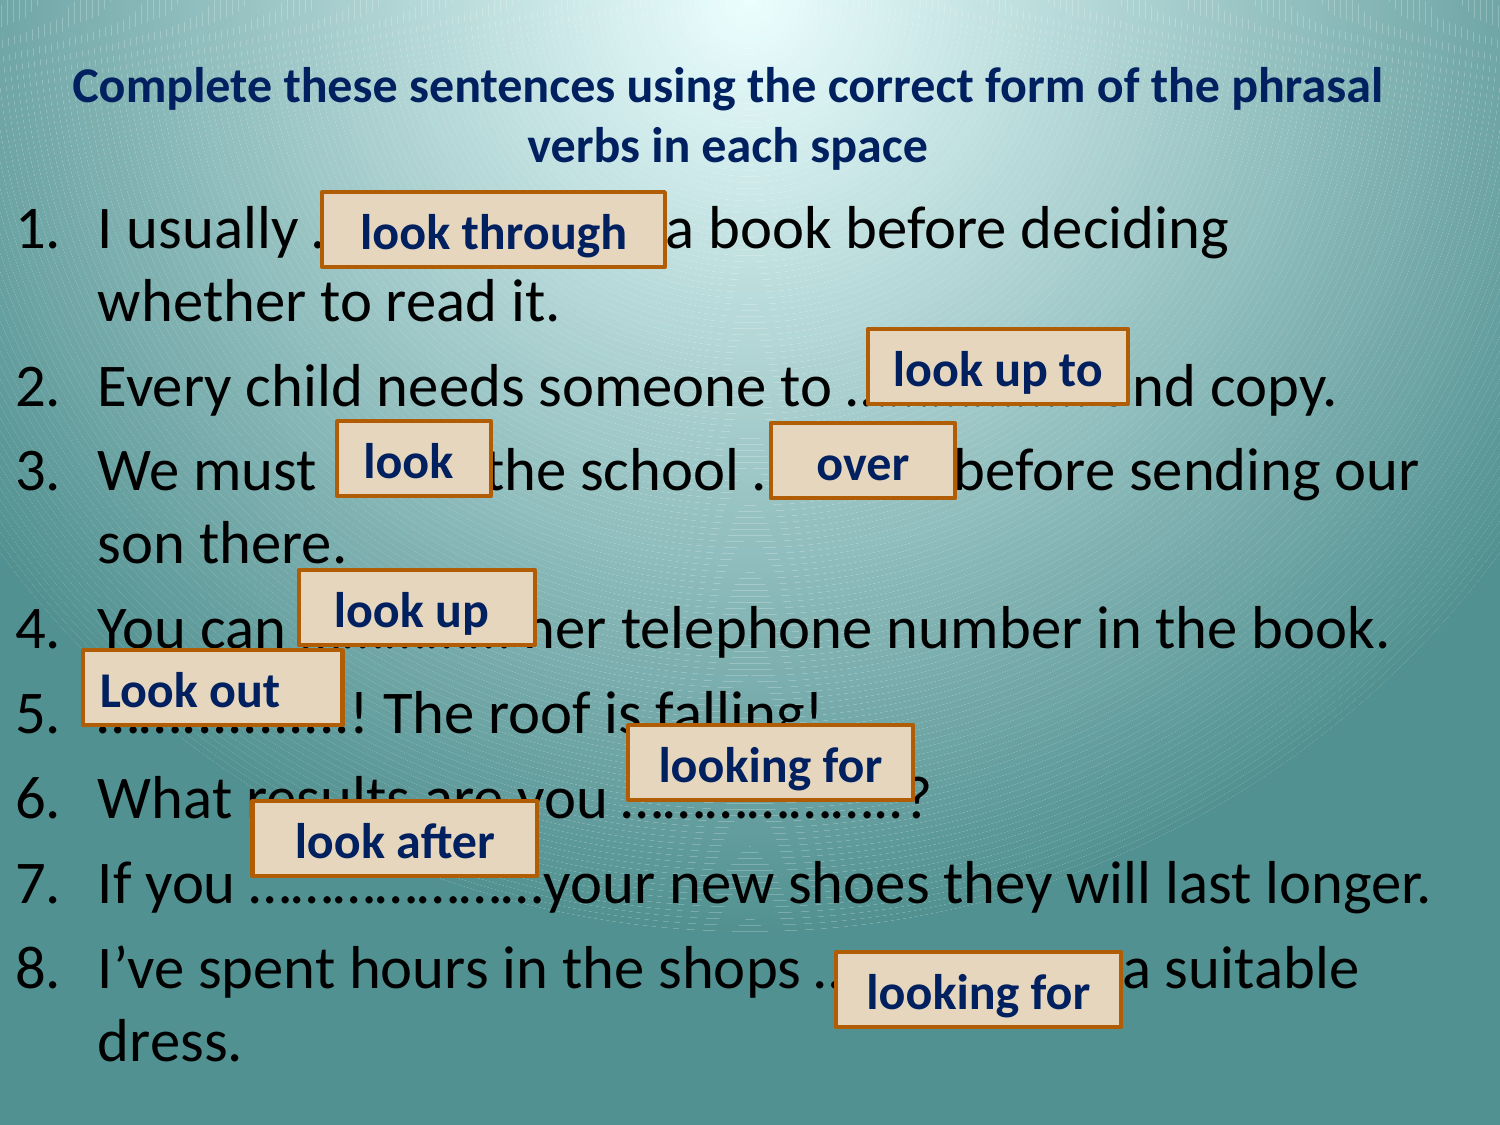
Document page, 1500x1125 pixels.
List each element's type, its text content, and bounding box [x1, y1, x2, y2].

title Complete these sentences using the correct form of the phrasal verbs in each space [53, 19, 1404, 179]
text_box look through [320, 190, 667, 269]
text_box look after [250, 799, 539, 878]
text_box looking for [626, 723, 915, 802]
text_box Look out [81, 648, 345, 727]
list I usually …………………... a book before deciding whether to read it. Every child needs someone to …………..... and copy. We must ……… the school …..…….. before sending our son there. You can …………… her telephone number in the book. ……...........! The roof is falling! What results are you ………………..? If you …………………your new shoes they will last longer. I’ve spent hours in the shops ………………… a suitable dress. [0, 179, 1453, 1125]
text_box look [335, 419, 493, 498]
text_box look up [297, 568, 537, 647]
text_box looking for [834, 950, 1123, 1029]
text_box look up to [866, 327, 1130, 406]
text_box over [769, 421, 957, 500]
